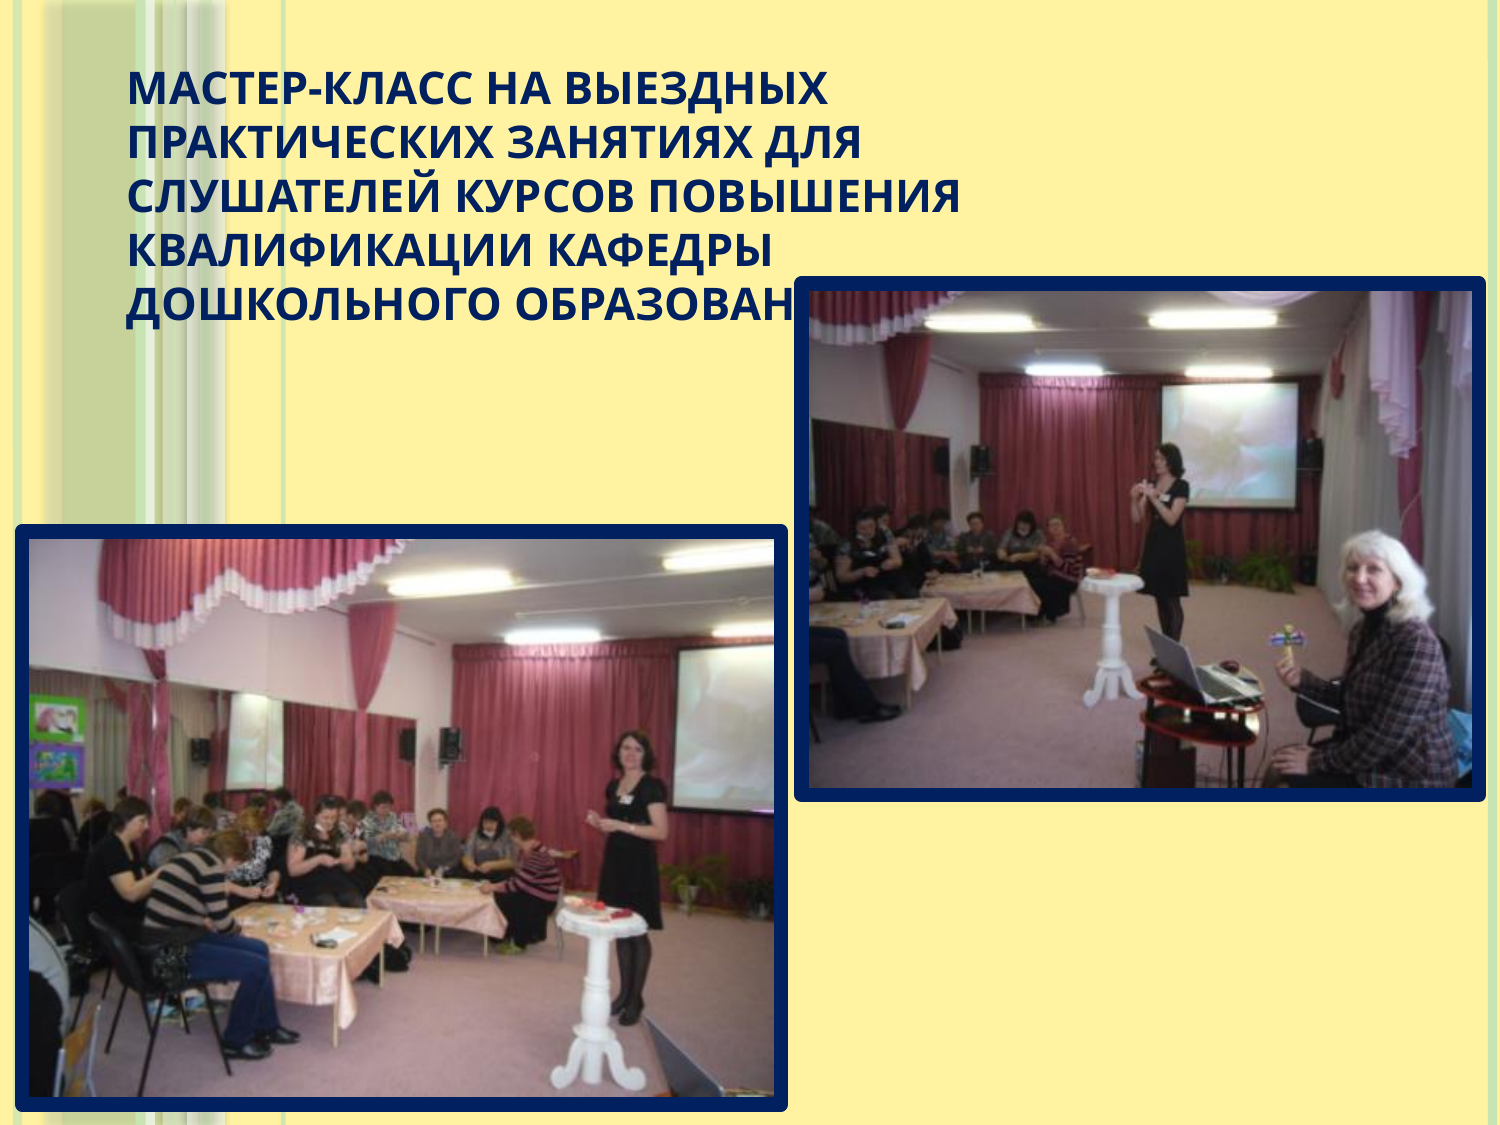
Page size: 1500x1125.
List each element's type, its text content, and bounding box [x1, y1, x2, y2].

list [808, 290, 1472, 789]
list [28, 538, 775, 1098]
title Мастер-класс на выездных практических занятиях для слушателей курсов повышения квалификации кафедры дошкольного образования АКИПКРО [112, 0, 1125, 337]
